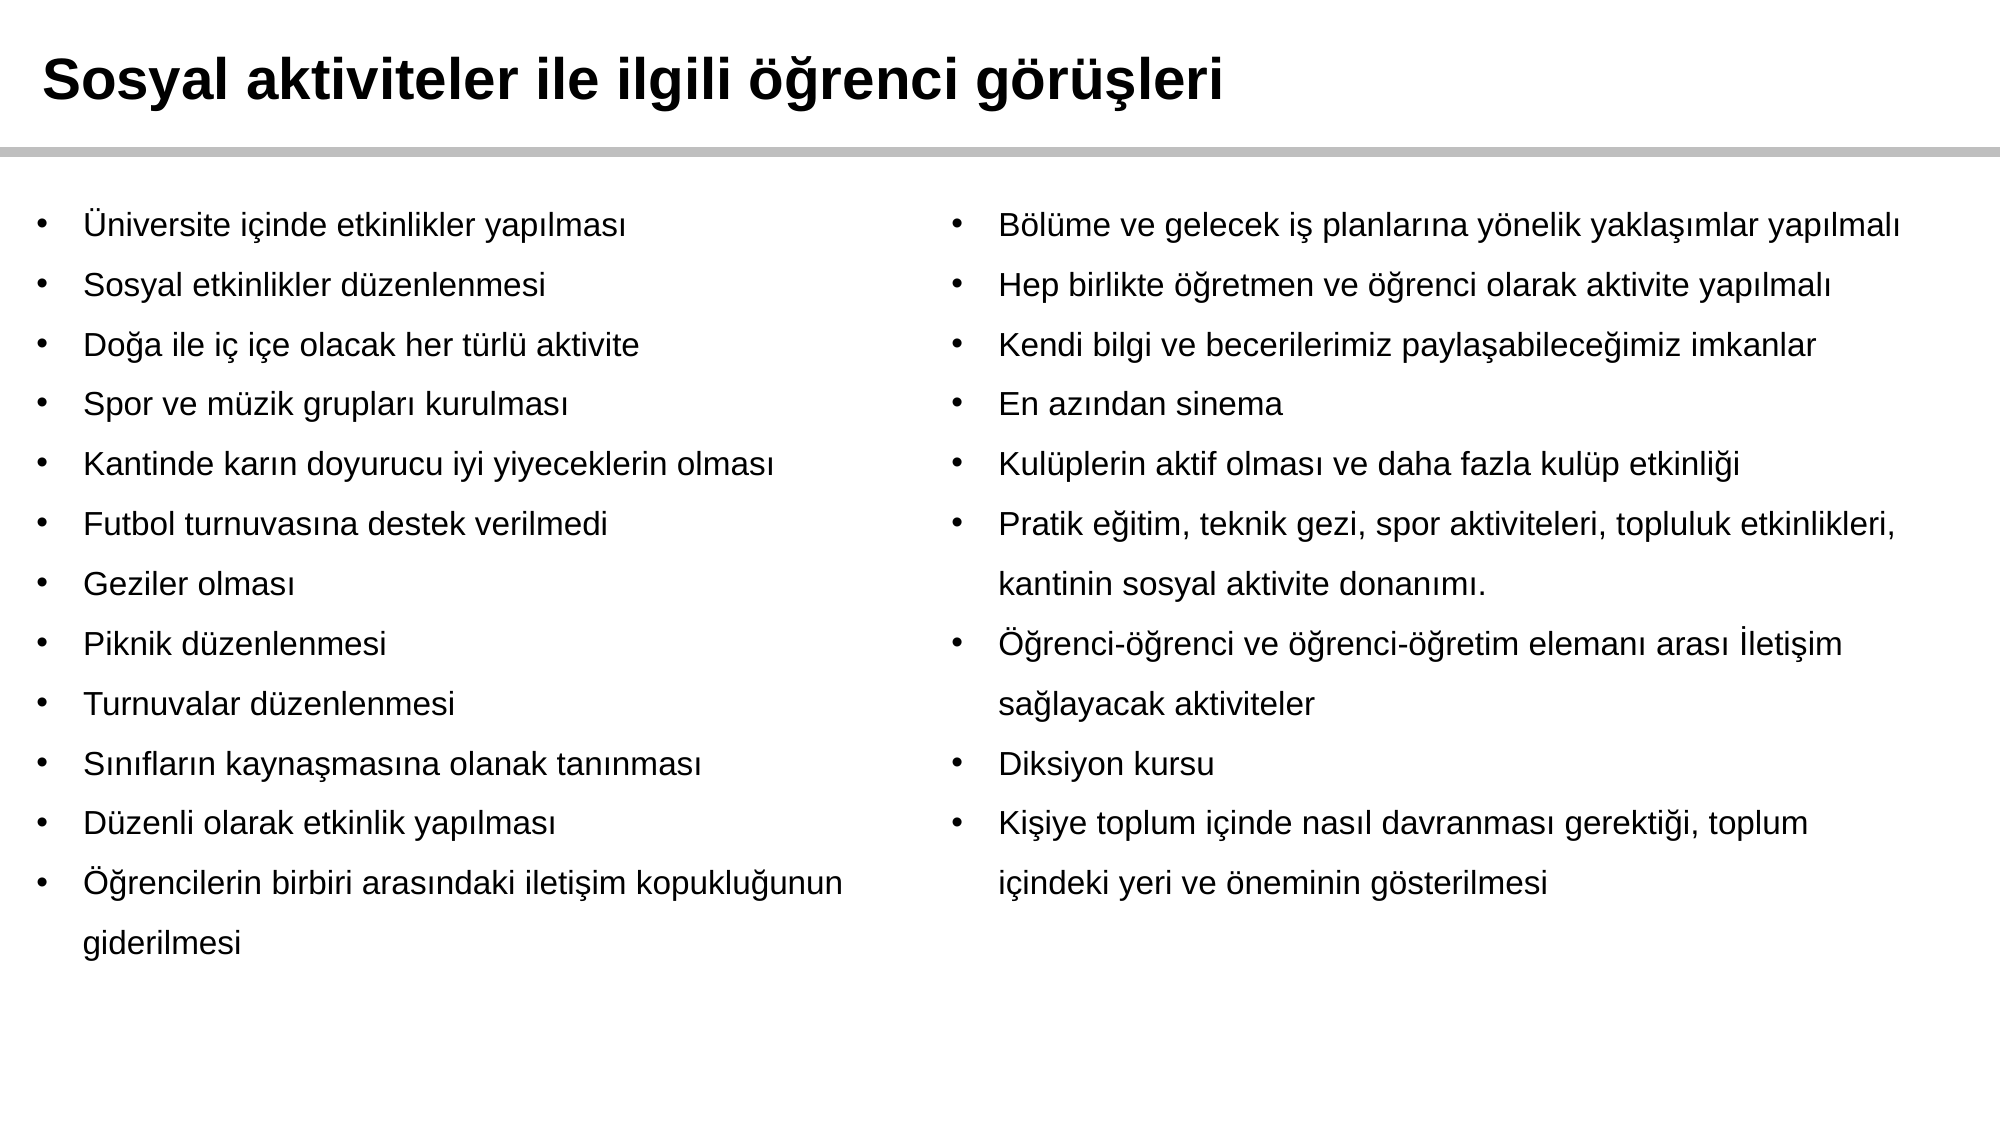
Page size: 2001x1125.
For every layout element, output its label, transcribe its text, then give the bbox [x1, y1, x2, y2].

text_box Sosyal aktiviteler ile ilgili öğrenci görüşleri [27, 33, 1242, 119]
text_box Üniversite içinde etkinlikler yapılması Sosyal etkinlikler düzenlenmesi Doğa ile iç içe olacak her türlü aktivite Spor ve müzik grupları kurulması Kantinde karın doyurucu iyi yiyeceklerin olması Futbol turnuvasına destek verilmedi Geziler olması Piknik düzenlenmesi Turnuvalar düzenlenmesi Sınıfların kaynaşmasına olanak tanınması Düzenli olarak etkinlik yapılması Öğrencilerin birbiri arasındaki iletişim kopukluğunun giderilmesi [21, 175, 888, 969]
text_box Bölüme ve gelecek iş planlarına yönelik yaklaşımlar yapılmalı Hep birlikte öğretmen ve öğrenci olarak aktivite yapılmalı Kendi bilgi ve becerilerimiz paylaşabileceğimiz imkanlar En azından sinema Kulüplerin aktif olması ve daha fazla kulüp etkinliği Pratik eğitim, teknik gezi, spor aktiviteleri, topluluk etkinlikleri, kantinin sosyal aktivite donanımı. Öğrenci-öğrenci ve öğrenci-öğretim elemanı arası İletişim sağlayacak aktiviteler Diksiyon kursu Kişiye toplum içinde nasıl davranması gerektiği, toplum içindeki yeri ve öneminin gösterilmesi [936, 175, 1937, 1029]
